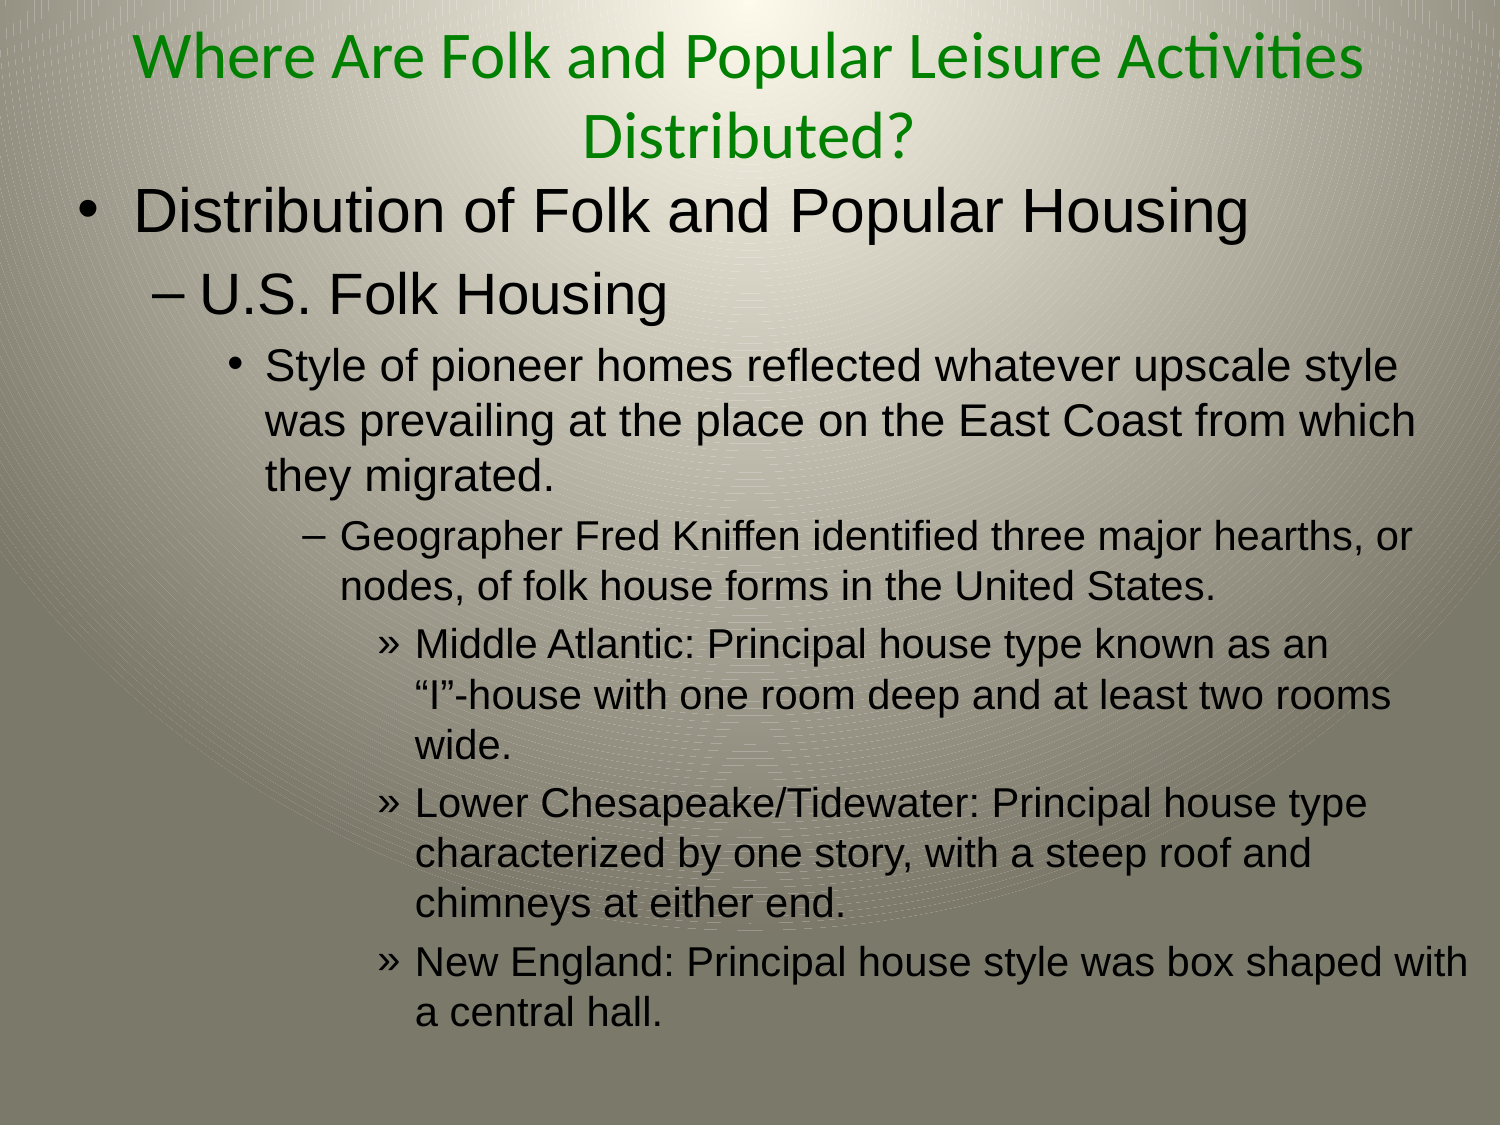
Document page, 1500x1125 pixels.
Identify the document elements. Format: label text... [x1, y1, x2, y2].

title Where Are Folk and Popular Leisure Activities Distributed? [0, 3, 1500, 181]
list Distribution of Folk and Popular Housing U.S. Folk Housing Style of pioneer homes reflected whatever upscale style was prevailing at the place on the East Coast from which they migrated. Geographer Fred Kniffen identified three major hearths, or nodes, of folk house forms in the United States. Middle Atlantic: Principal house type known as an “I”-house with one room deep and at least two rooms wide. Lower Chesapeake/Tidewater: Principal house type characterized by one story, with a steep roof and chimneys at either end. New England: Principal house style was box shaped with a central hall. [62, 181, 1500, 1051]
